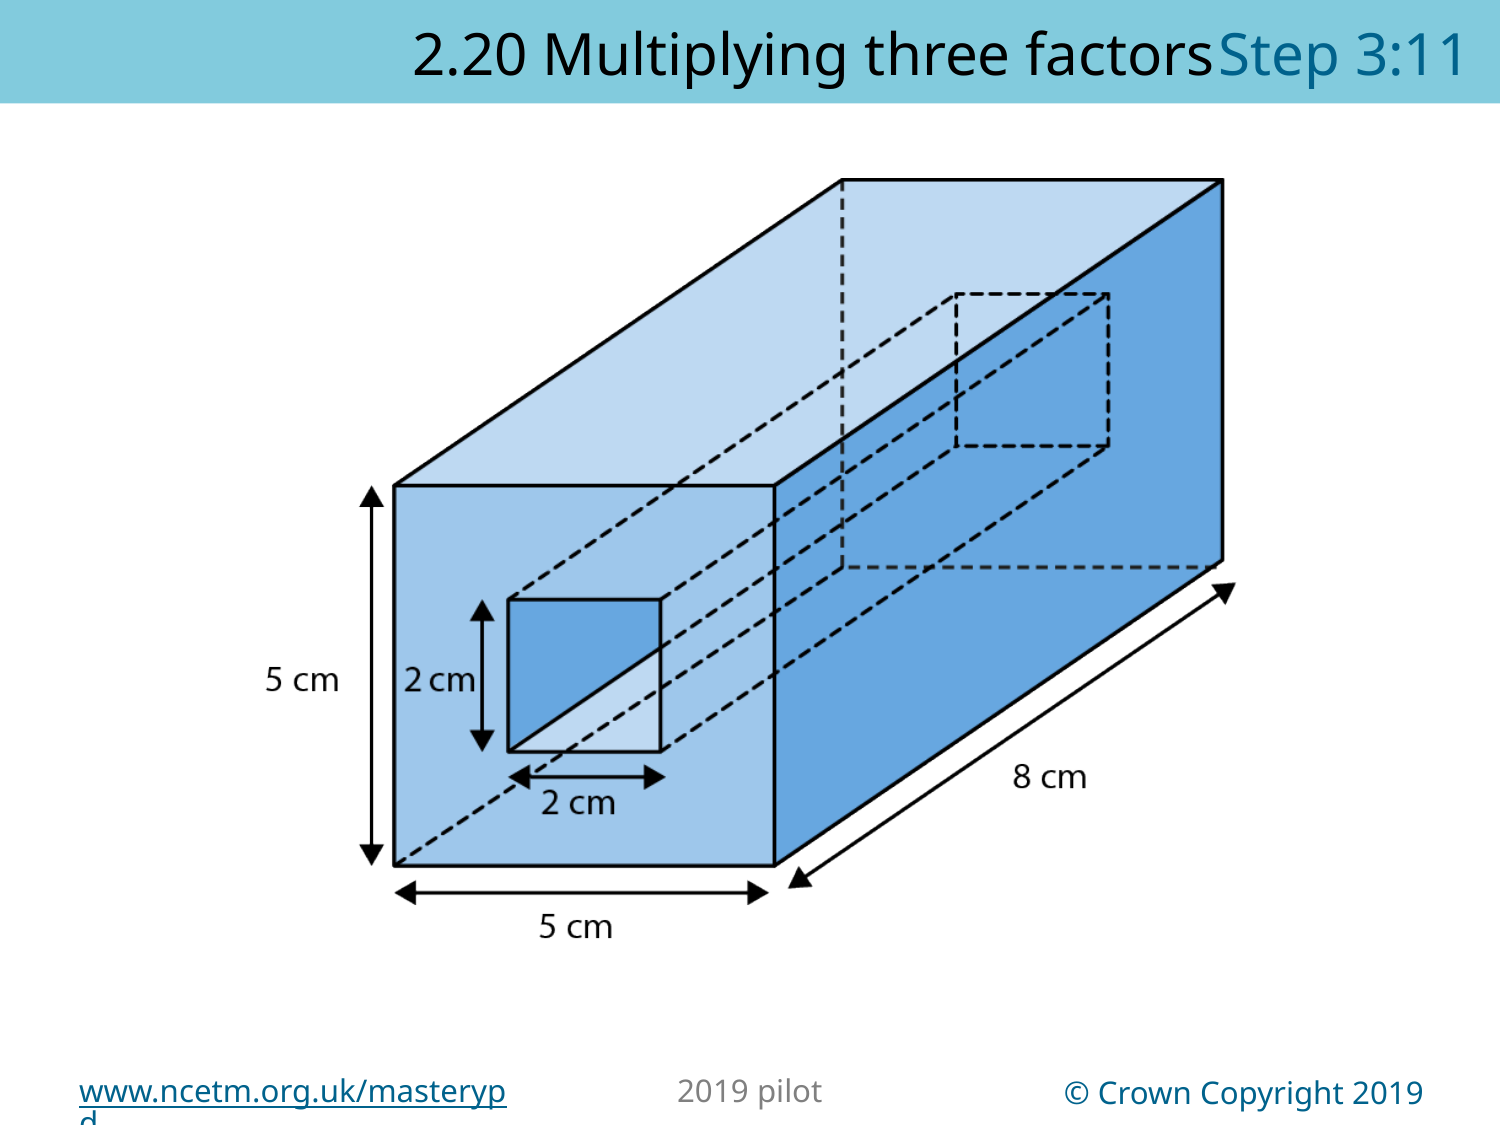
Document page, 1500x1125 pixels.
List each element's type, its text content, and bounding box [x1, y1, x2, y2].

picture [247, 178, 1253, 947]
list 2.20 Multiplying three factors Step 3:11 [0, 0, 1500, 104]
